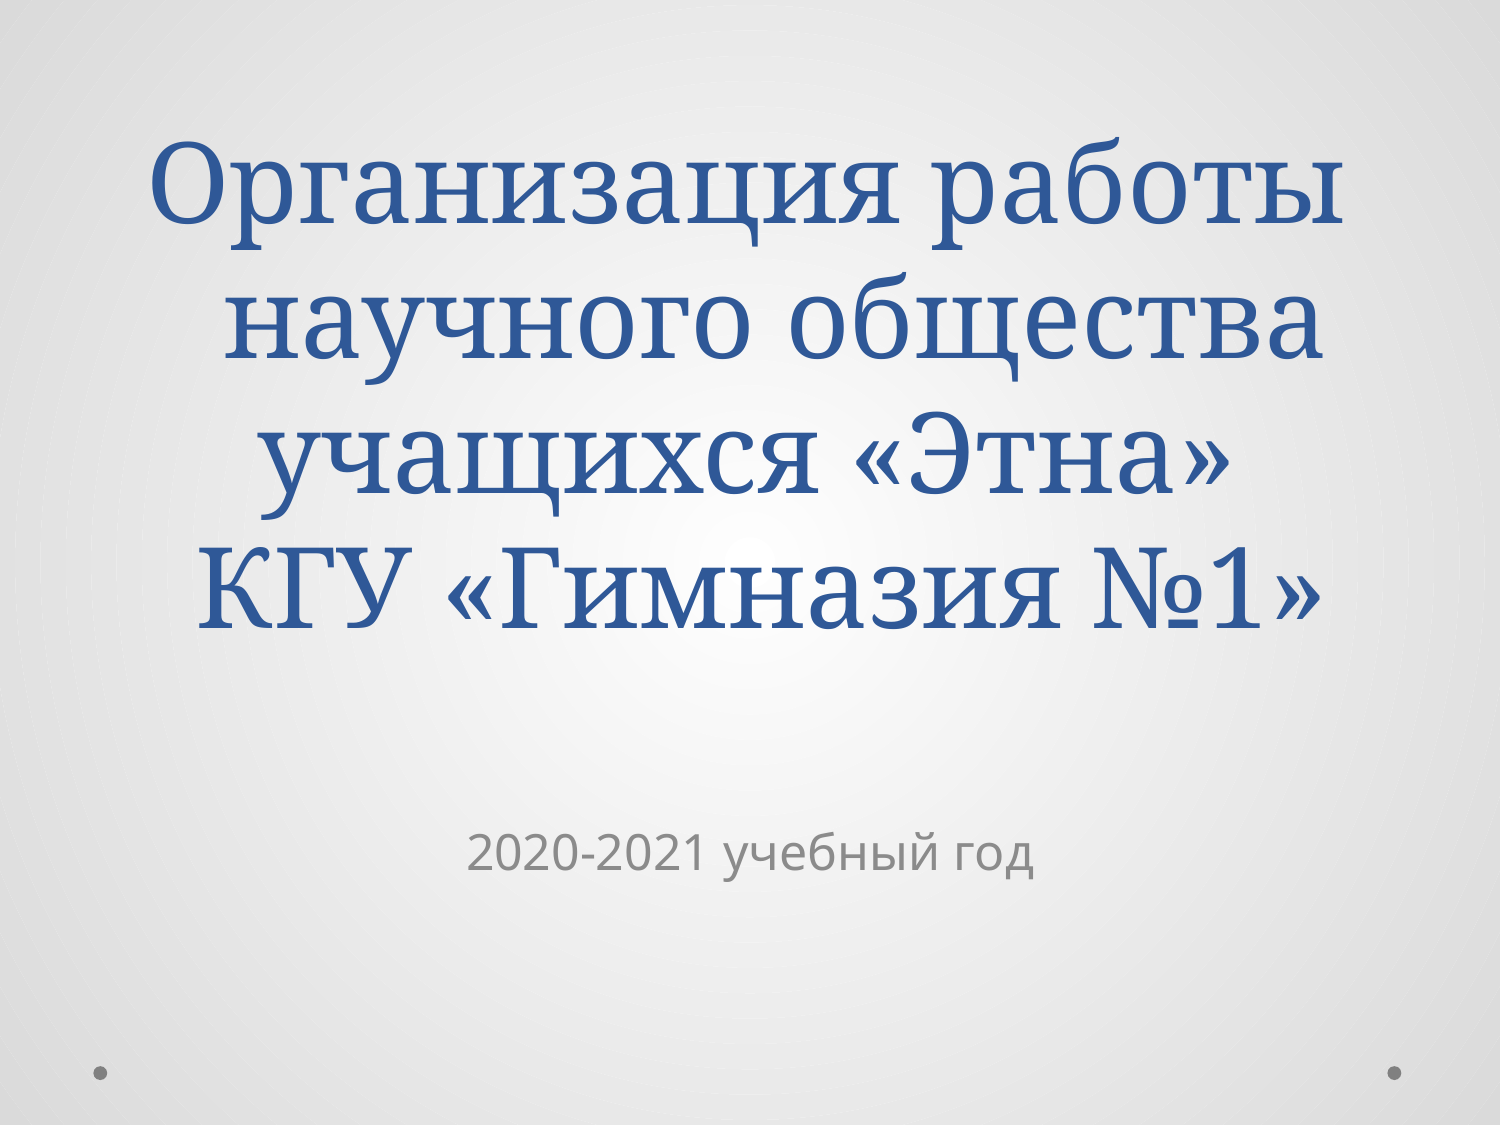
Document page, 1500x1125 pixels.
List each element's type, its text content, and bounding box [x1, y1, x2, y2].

title Организация работы научного общества учащихся «Этна» КГУ «Гимназия №1» [123, 113, 1399, 659]
subtitle 2020-2021 учебный год [225, 812, 1275, 1013]
